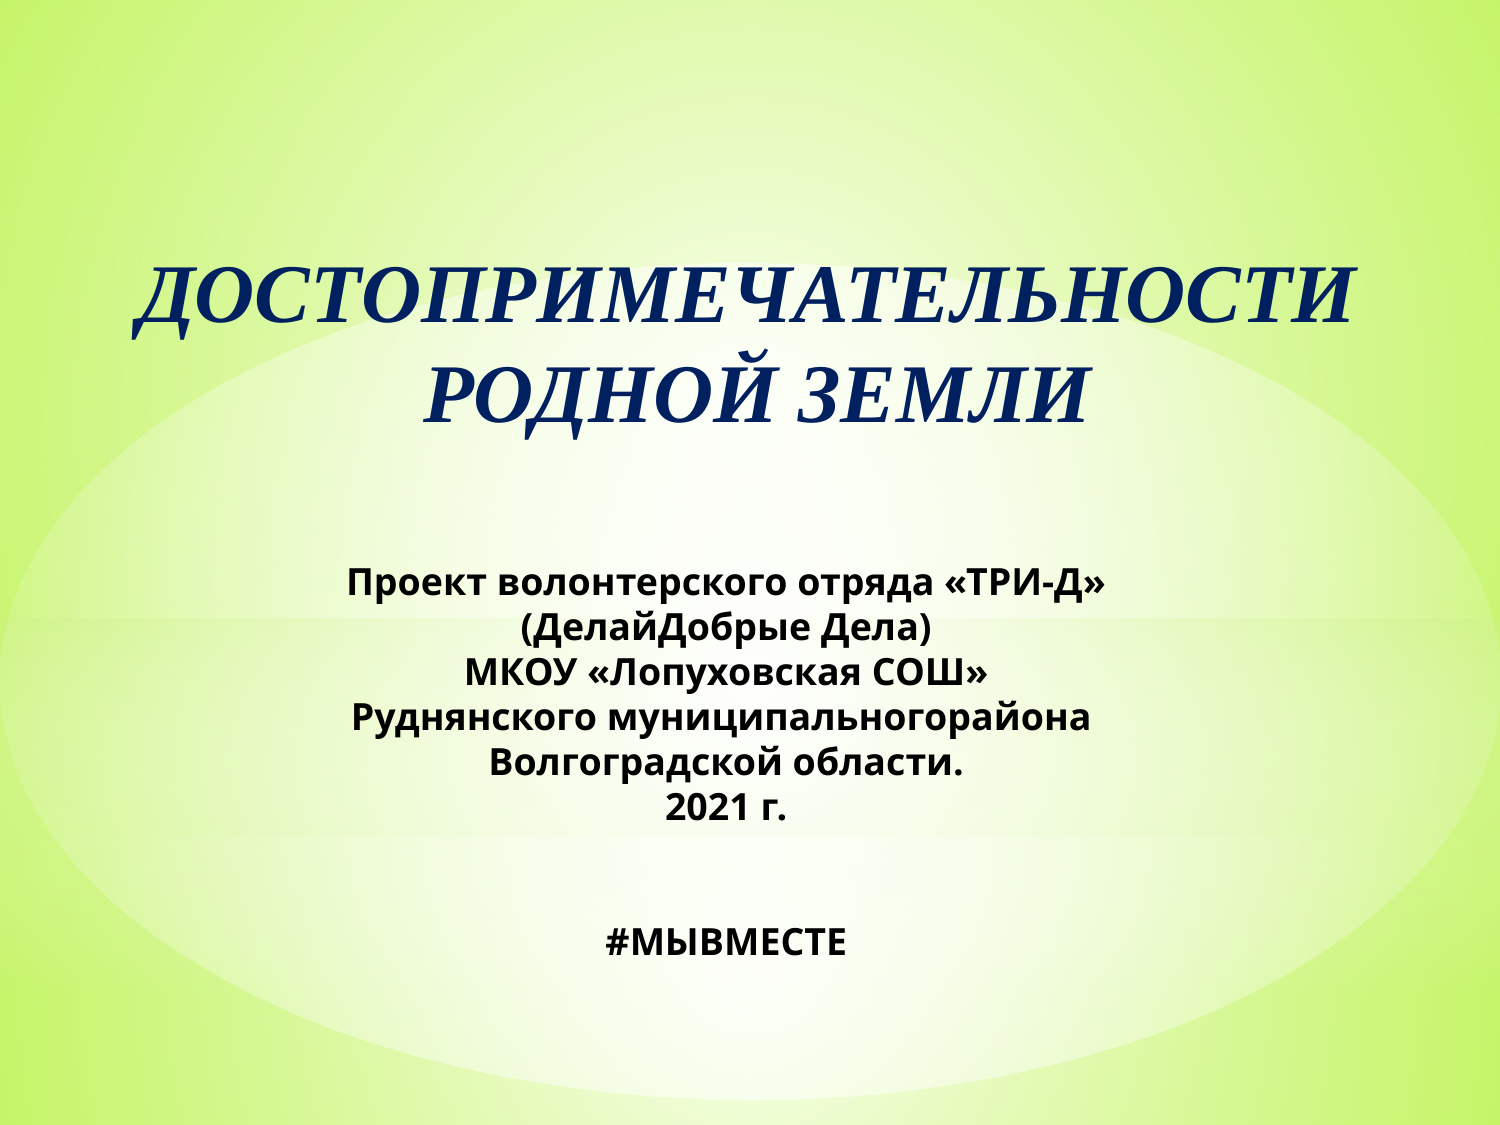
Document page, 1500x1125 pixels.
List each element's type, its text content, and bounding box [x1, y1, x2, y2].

text_box ДОСТОПРИМЕЧАТЕЛЬНОСТИ РОДНОЙ ЗЕМЛИ [123, 231, 1373, 447]
text_box Проект волонтерского отряда «ТРИ-Д» (ДелайДобрые Дела) МКОУ «Лопуховская СОШ» Руднянского муниципальногорайона Волгоградской области. 2021 г. #МЫВМЕСТЕ [253, 550, 1199, 971]
